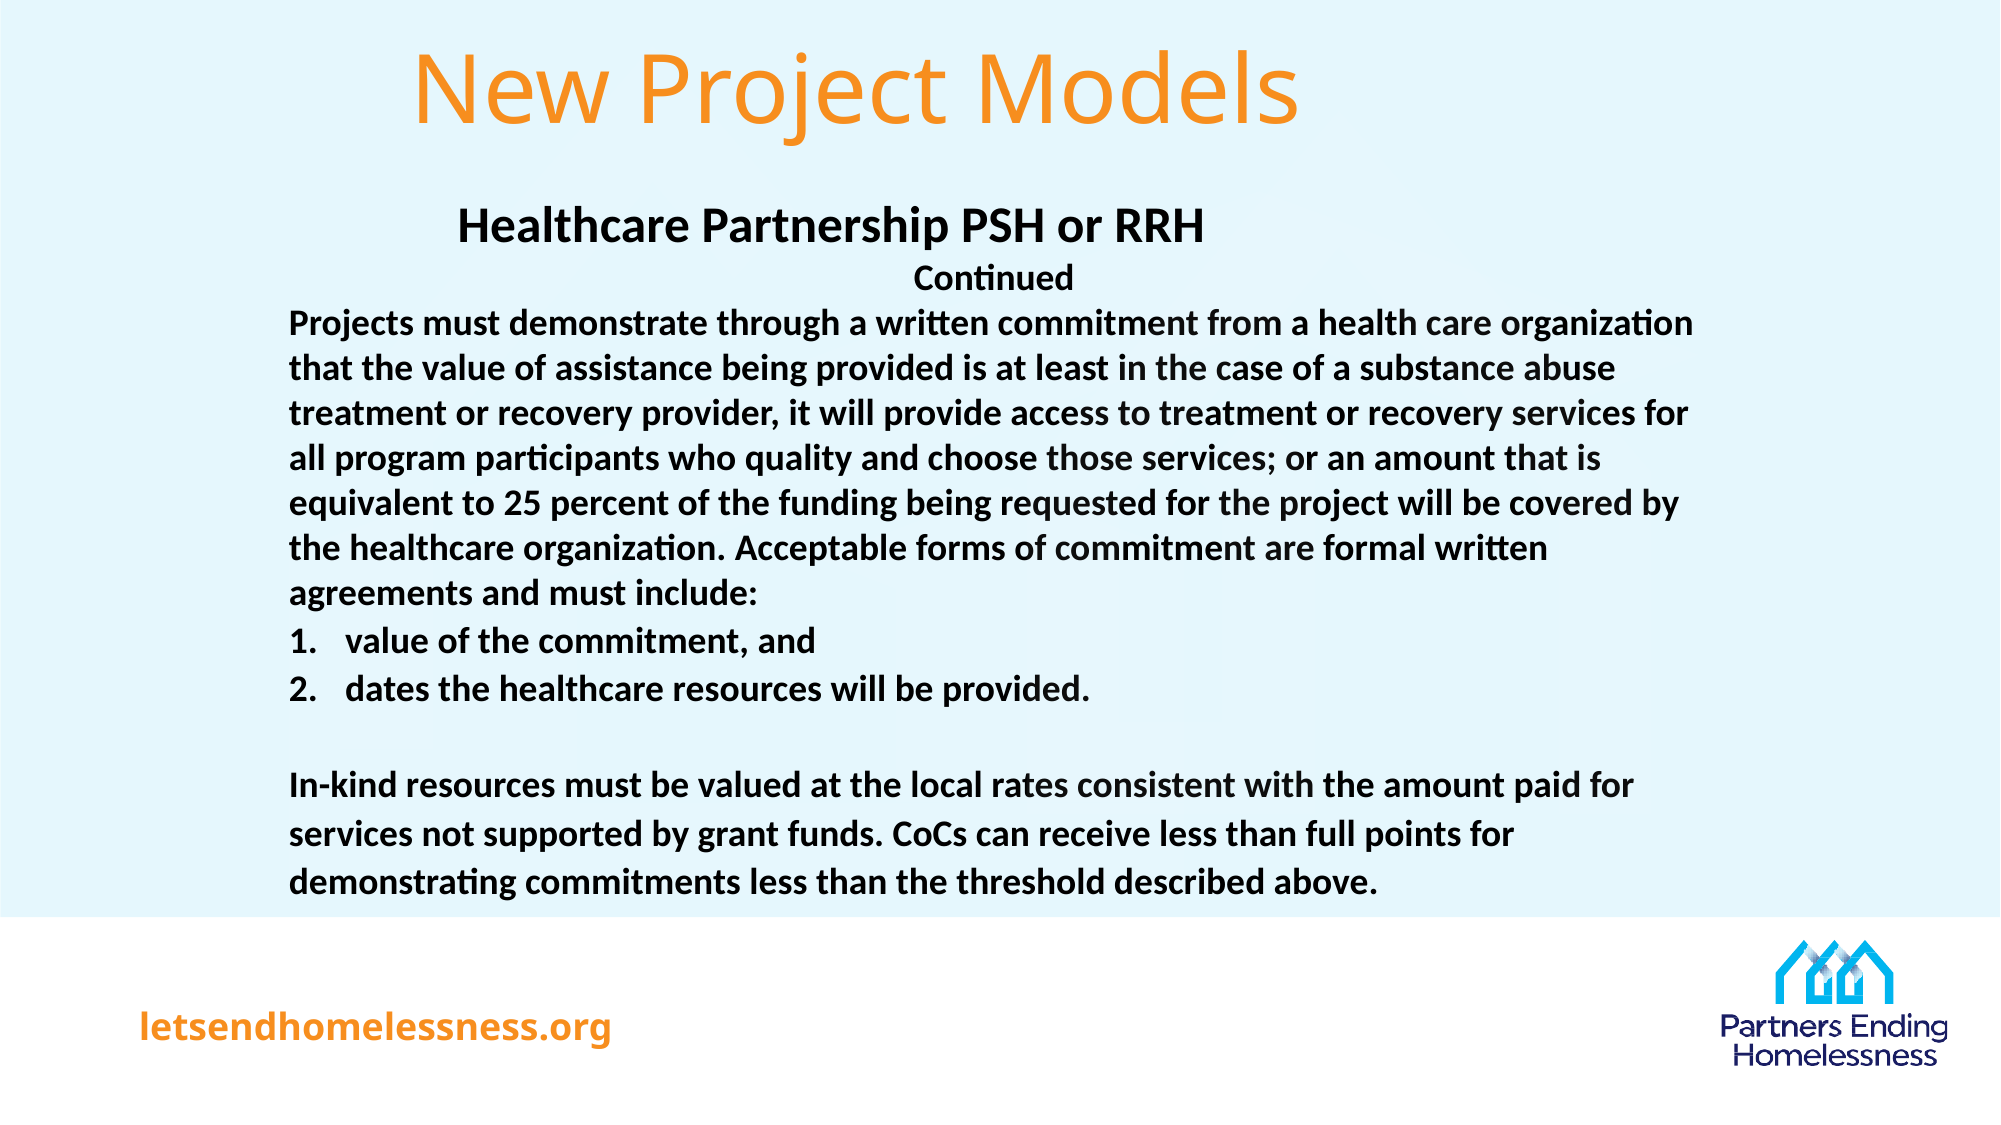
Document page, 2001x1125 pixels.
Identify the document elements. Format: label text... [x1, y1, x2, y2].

text_box [0, 0, 2000, 918]
text_box [340, 216, 625, 533]
text_box Healthcare Partnership PSH or RRH Continued Projects must demonstrate through a written commitment from a health care organization that the value of assistance being provided is at least in the case of a substance abuse treatment or recovery provider, it will provide access to treatment or recovery services for all program participants who quality and choose those services; or an amount that is equivalent to 25 percent of the funding being requested for the project will be covered by the healthcare organization. Acceptable forms of commitment are formal written agreements and must include: value of the commitment, and dates the healthcare resources will be provided. In-kind resources must be valued at the local rates consistent with the amount paid for services not supported by grant funds. CoCs can receive less than full points for demonstrating commitments less than the threshold described above. 5-point bonus for new projects that are partnering with healthcare organizations to provide permanent supportive housing and rapid rehousing services VII.B.6. Please note reallocated funded project can receive the Healthcare Partnership bonus. [289, 216, 1247, 896]
text_box [1830, 939, 1839, 955]
text_box [1775, 939, 1809, 1004]
title New Project Models [408, 25, 1629, 216]
text_box [1860, 939, 1894, 1004]
text_box Healthcare Partnership PSH or RRH Continued Projects must demonstrate through a written commitment from a health care organization that the value of assistance being provided is at least in the case of a substance abuse treatment or recovery provider, it will provide access to treatment or recovery services for all program participants who quality and choose those services; or an amount that is equivalent to 25 percent of the funding being requested for the project will be covered by the healthcare organization. Acceptable forms of commitment are formal written agreements and must include: value of the commitment, and dates the healthcare resources will be provided. In-kind resources must be valued at the local rates consistent with the amount paid for services not supported by grant funds. CoCs can receive less than full points for demonstrating commitments less than the threshold described above. 5-point bonus for new projects that are partnering with healthcare organizations to provide permanent supportive housing and rapid rehousing services VII.B.6. Please note reallocated funded project can receive the Healthcare Partnership bonus. [1269, 249, 1476, 411]
text_box Healthcare Partnership PSH or RRH Continued Projects must demonstrate through a written commitment from a health care organization that the value of assistance being provided is at least in the case of a substance abuse treatment or recovery provider, it will provide access to treatment or recovery services for all program participants who quality and choose those services; or an amount that is equivalent to 25 percent of the funding being requested for the project will be covered by the healthcare organization. Acceptable forms of commitment are formal written agreements and must include: value of the commitment, and dates the healthcare resources will be provided. In-kind resources must be valued at the local rates consistent with the amount paid for services not supported by grant funds. CoCs can receive less than full points for demonstrating commitments less than the threshold described above. 5-point bonus for new projects that are partnering with healthcare organizations to provide permanent supportive housing and rapid rehousing services VII.B.6. Please note reallocated funded project can receive the Healthcare Partnership bonus. [1481, 273, 1700, 397]
text_box [1026, 216, 1652, 815]
text_box letsendhomelessness.org [136, 1000, 617, 1048]
text_box [1834, 945, 1863, 983]
text_box [681, 216, 789, 280]
text_box [1803, 945, 1833, 983]
text_box [1734, 1013, 1948, 1066]
text_box [1721, 1014, 1734, 1037]
text_box [1836, 983, 1863, 1004]
text_box [1806, 983, 1833, 1004]
